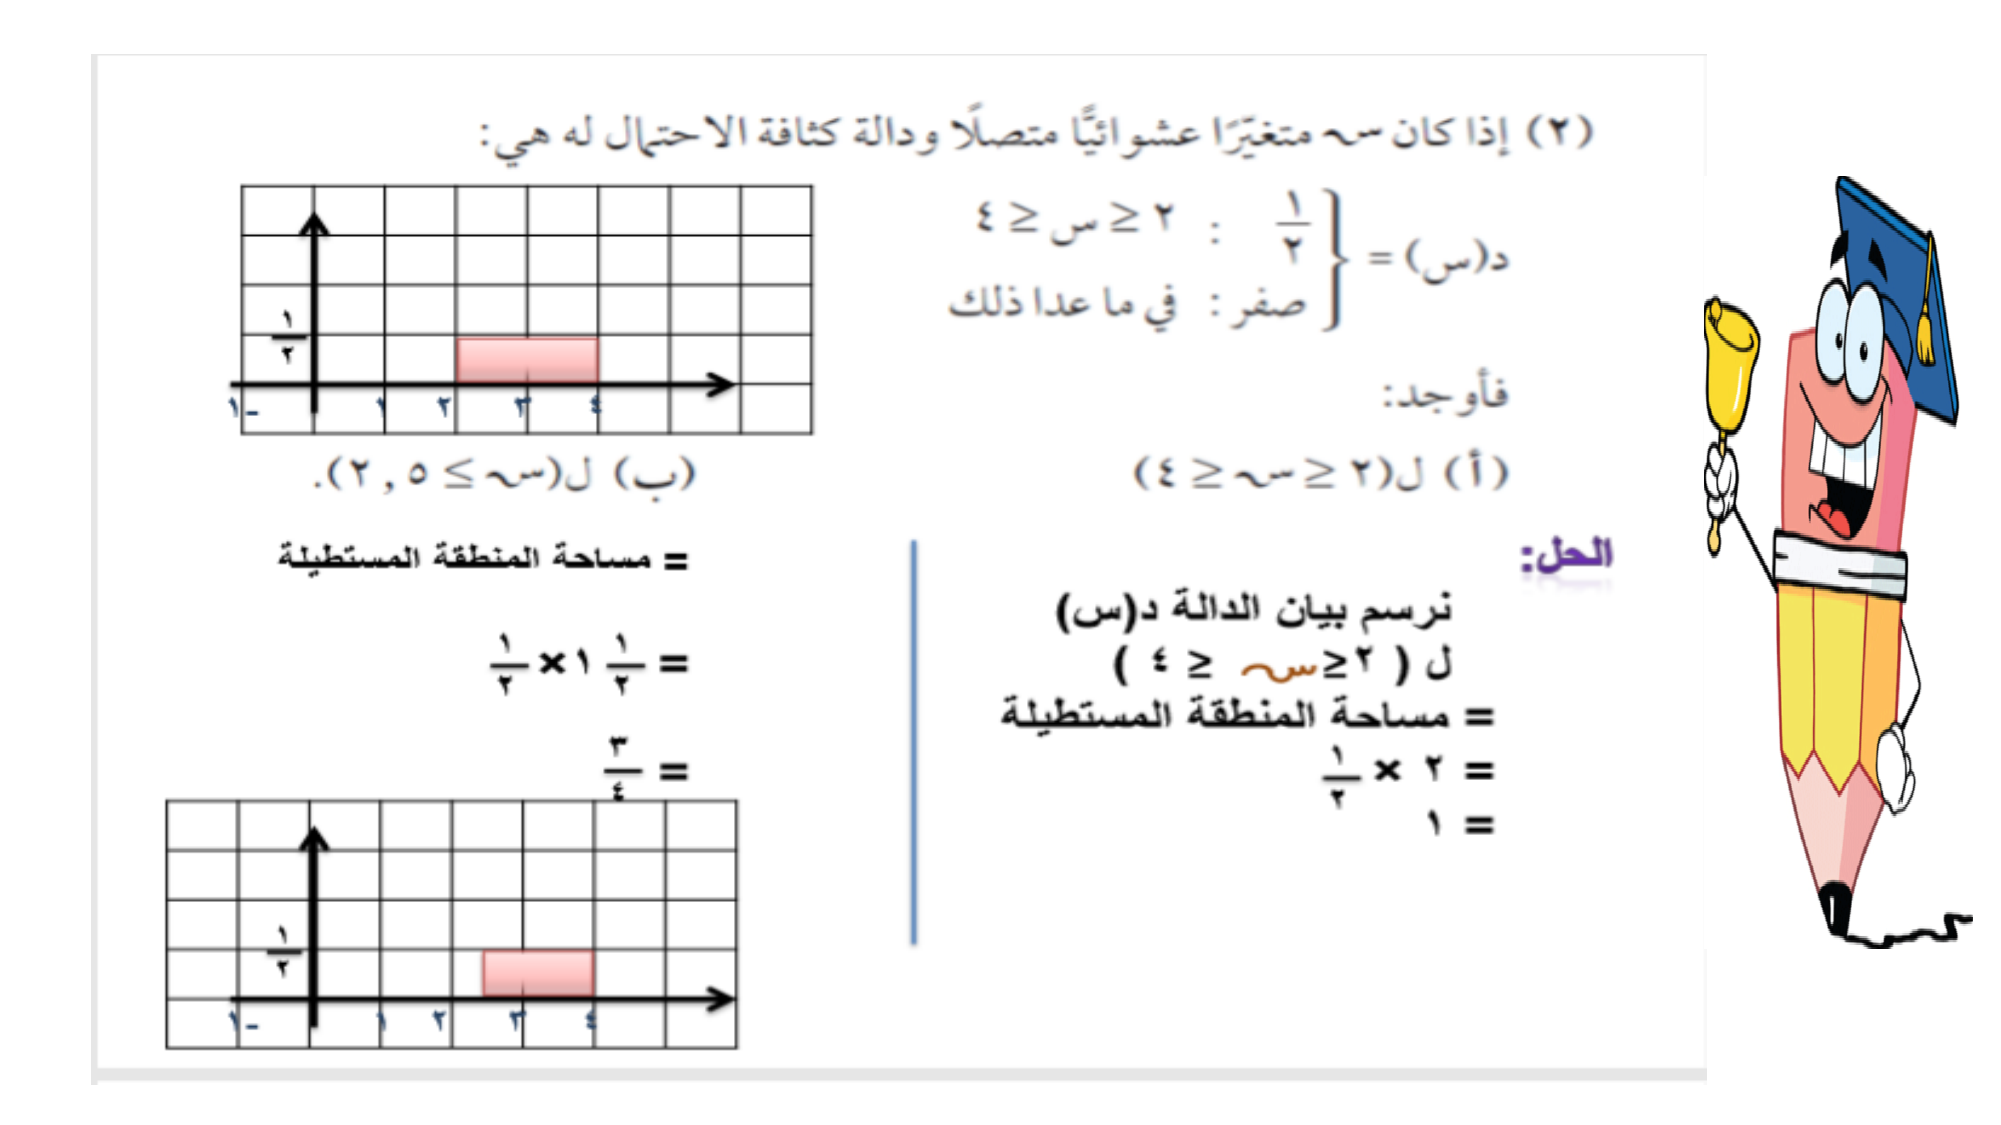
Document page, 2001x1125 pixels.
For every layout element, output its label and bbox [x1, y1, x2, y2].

picture [91, 54, 1973, 1085]
